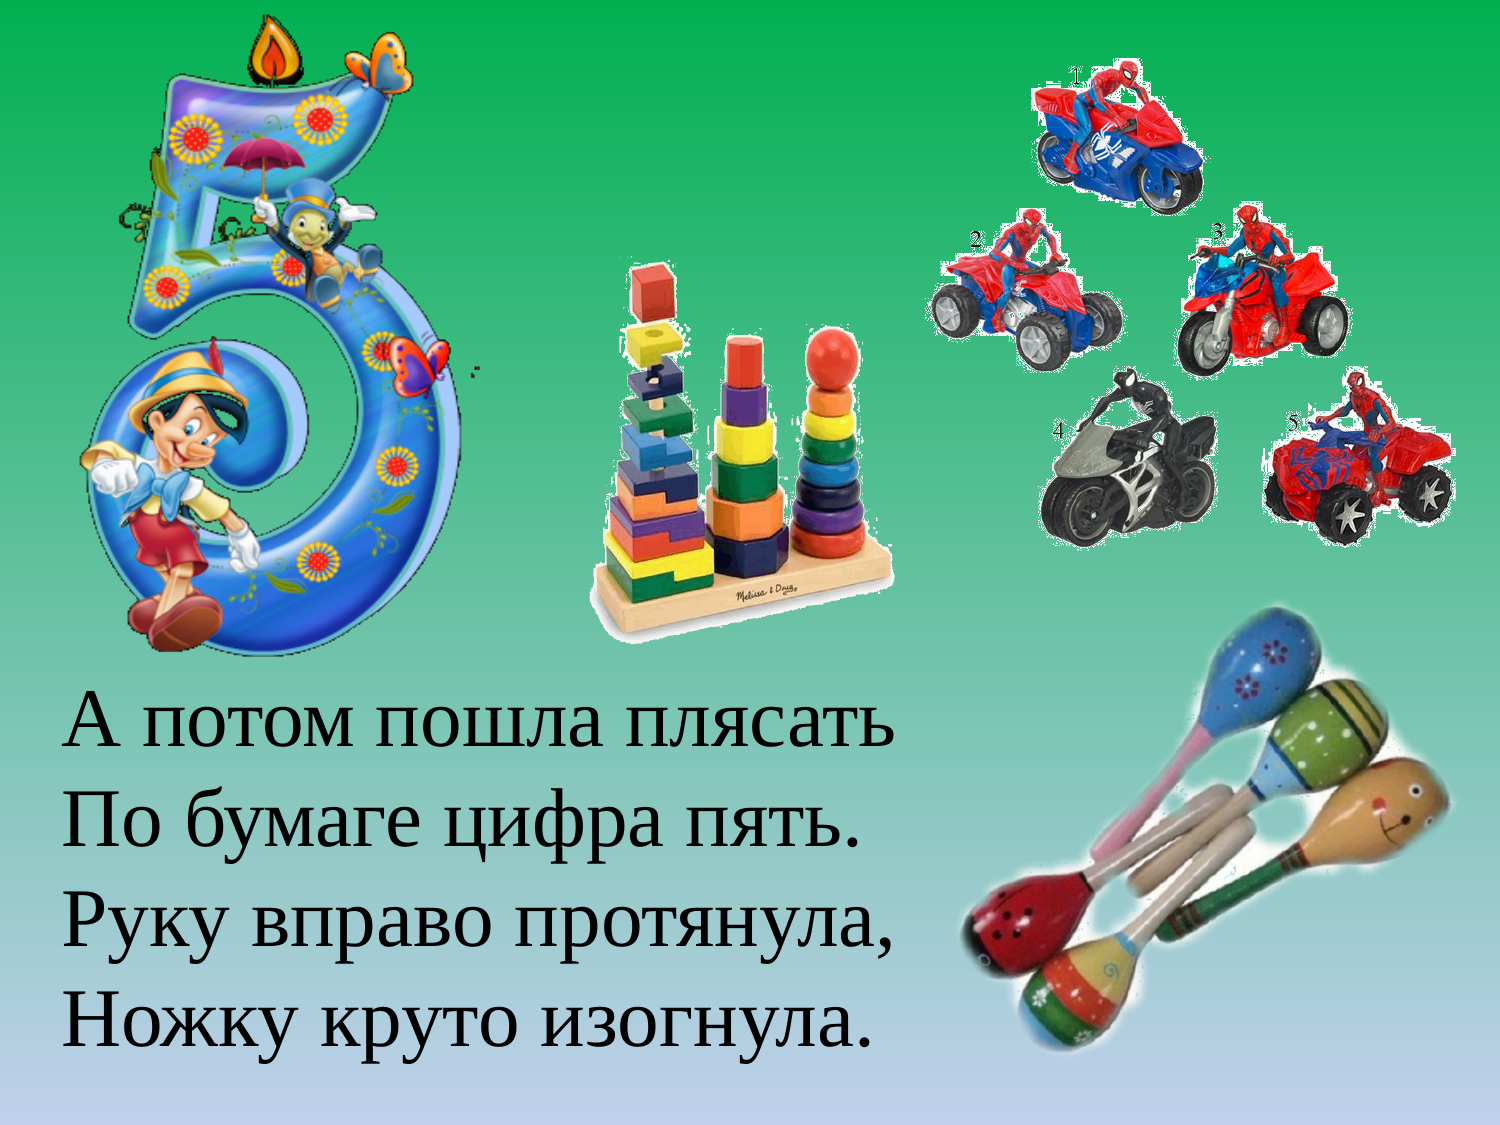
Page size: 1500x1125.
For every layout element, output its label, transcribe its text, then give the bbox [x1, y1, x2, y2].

picture [925, 58, 1456, 551]
picture [889, 577, 1473, 1125]
text_box А потом пошла плясать По бумаге цифра пять. Руку вправо протянула, Ножку круто изогнула. [46, 656, 990, 1071]
picture [0, 0, 505, 668]
picture [562, 222, 920, 645]
